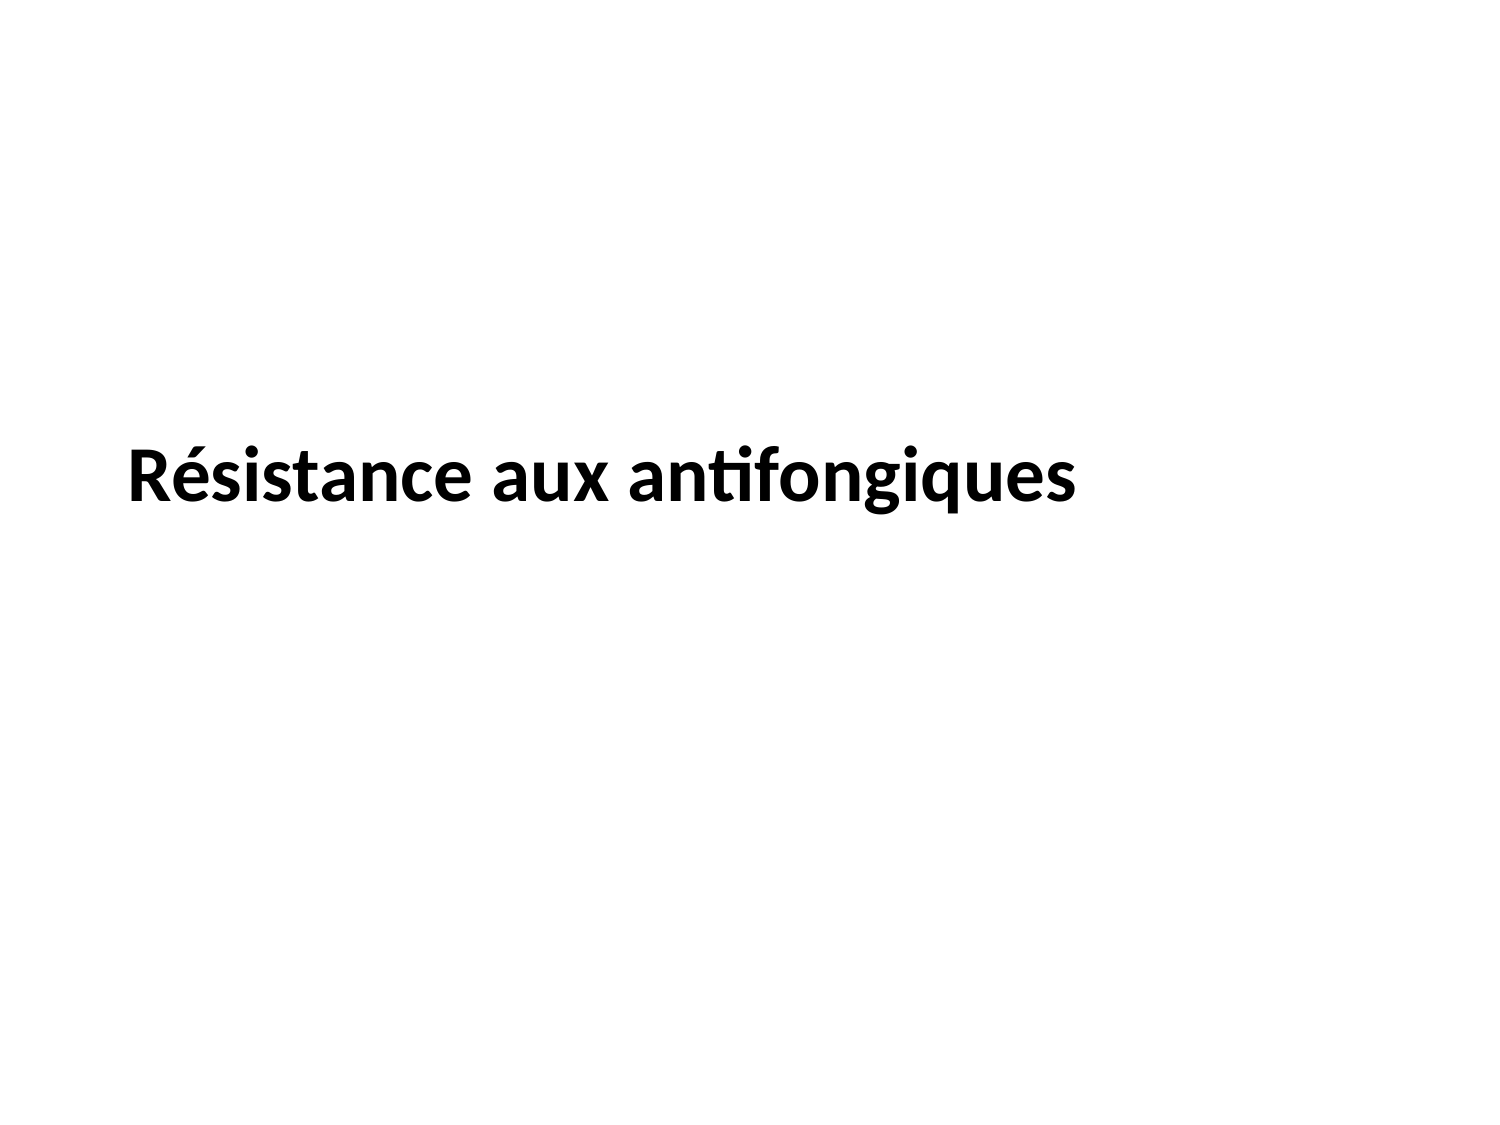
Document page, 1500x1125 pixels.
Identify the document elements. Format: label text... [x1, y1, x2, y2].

title Résistance aux antifongiques [112, 349, 1388, 591]
